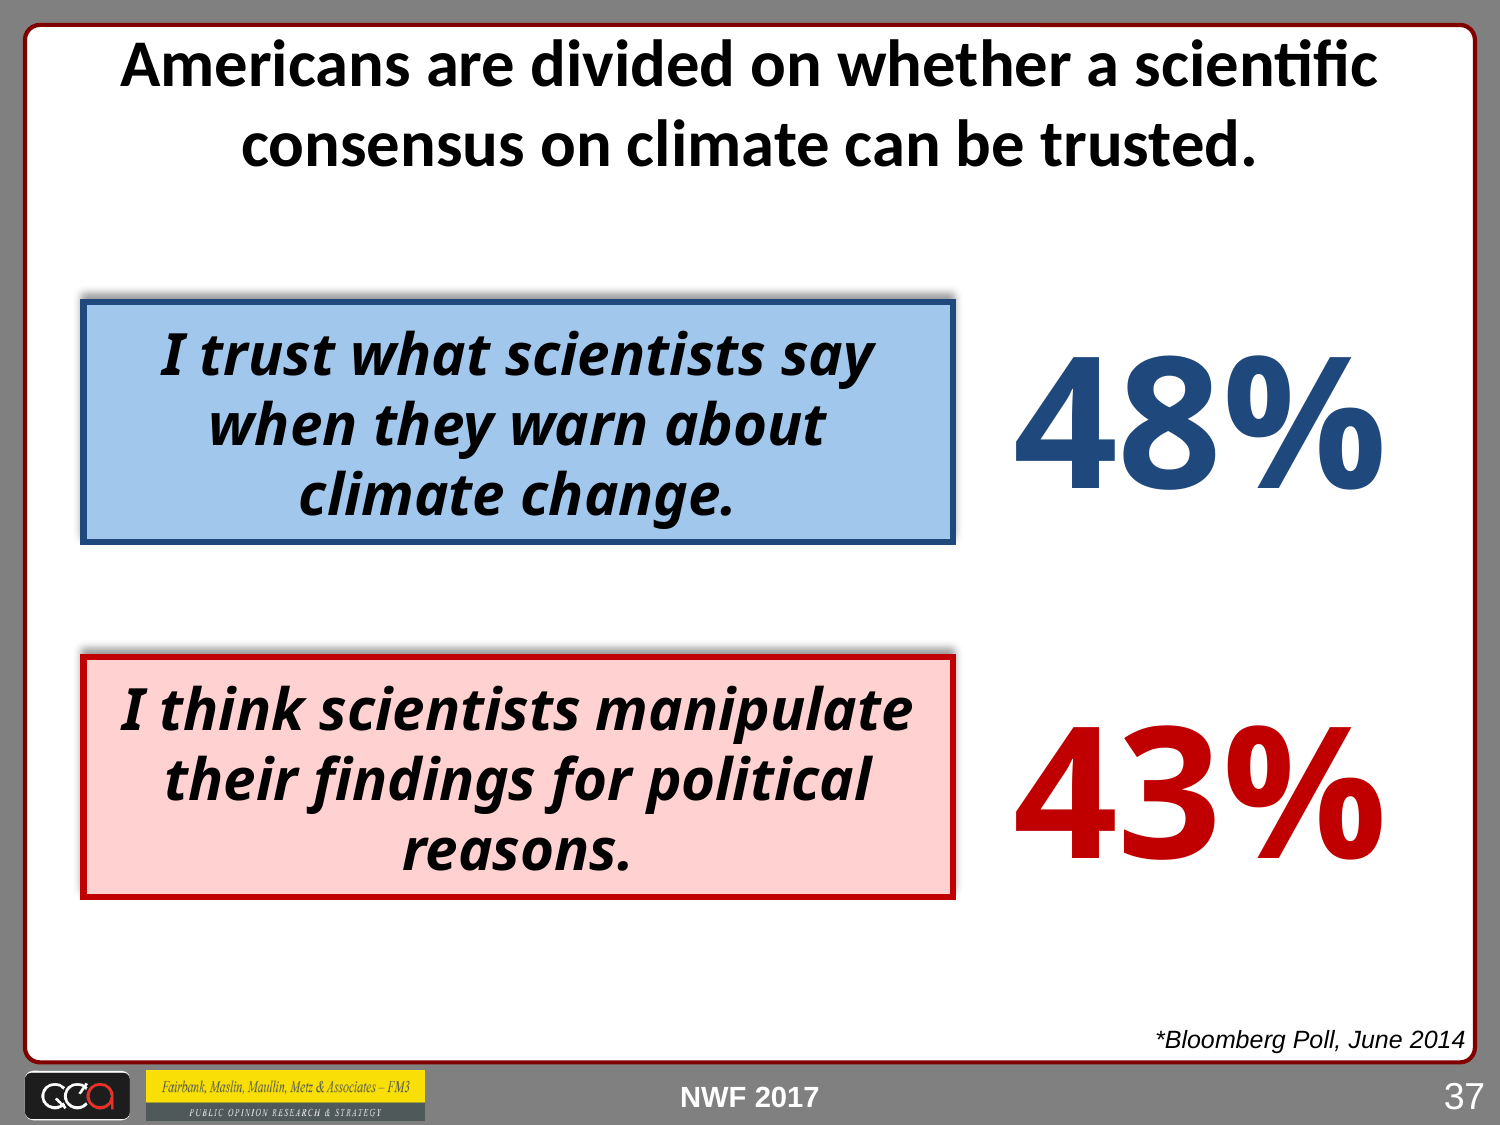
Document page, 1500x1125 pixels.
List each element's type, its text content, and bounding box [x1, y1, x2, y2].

text_box 43% [998, 667, 1403, 903]
text_box 48% [998, 297, 1403, 533]
picture [146, 1070, 425, 1121]
list *Bloomberg Poll, June 2014 [518, 1010, 1482, 1067]
text_box I trust what scientists say when they warn about climate change. [83, 302, 953, 543]
text_box Americans are divided on whether a scientific consensus on climate can be trusted. [20, 12, 1480, 175]
picture [24, 1070, 130, 1121]
text_box I think scientists manipulate their findings for political reasons. [83, 657, 953, 898]
